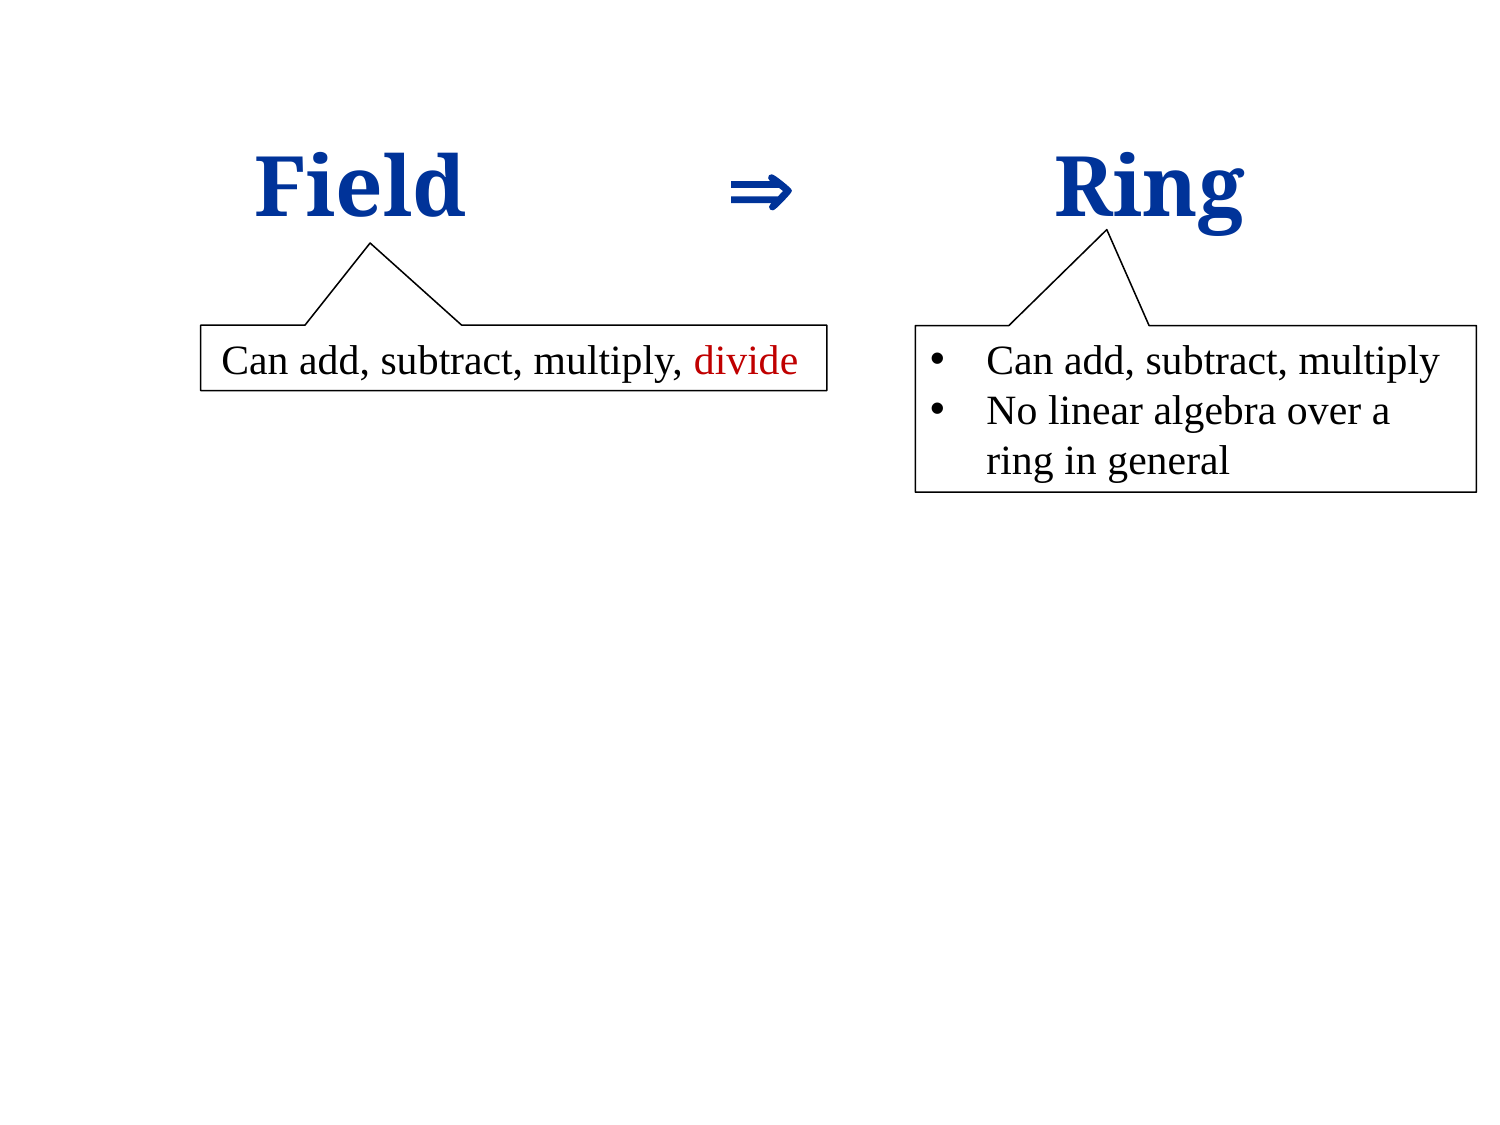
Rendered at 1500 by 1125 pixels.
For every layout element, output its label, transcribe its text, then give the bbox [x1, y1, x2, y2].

text_box [200, 243, 827, 391]
title Field  Ring [75, 125, 1425, 303]
text_box [915, 229, 1477, 493]
